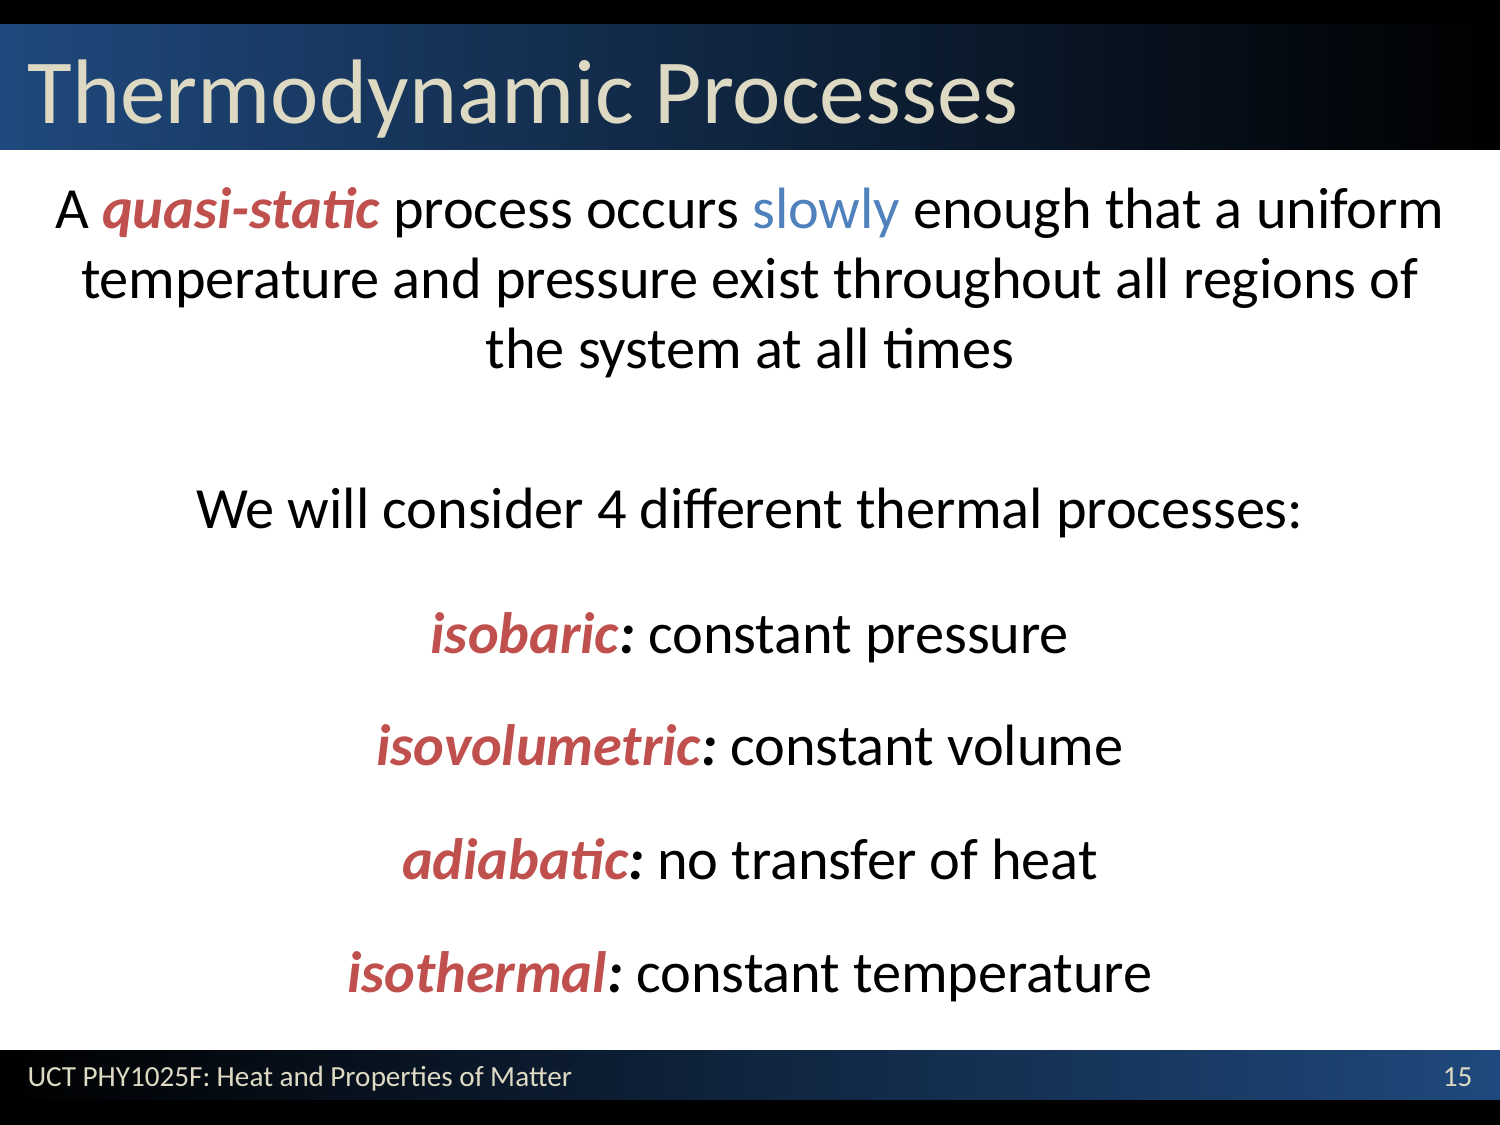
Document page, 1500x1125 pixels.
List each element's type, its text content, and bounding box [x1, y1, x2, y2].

text_box isothermal: constant temperature [24, 926, 1475, 1012]
text_box isovolumetric: constant volume [24, 699, 1475, 785]
title Thermodynamic Processes [12, 24, 1488, 150]
text_box A quasi-static process occurs slowly enough that a uniform temperature and pressure exist throughout all regions of the system at all times We will consider 4 different thermal processes: [24, 162, 1475, 548]
text_box adiabatic: no transfer of heat [24, 814, 1475, 899]
text_box isobaric: constant pressure [24, 587, 1475, 673]
